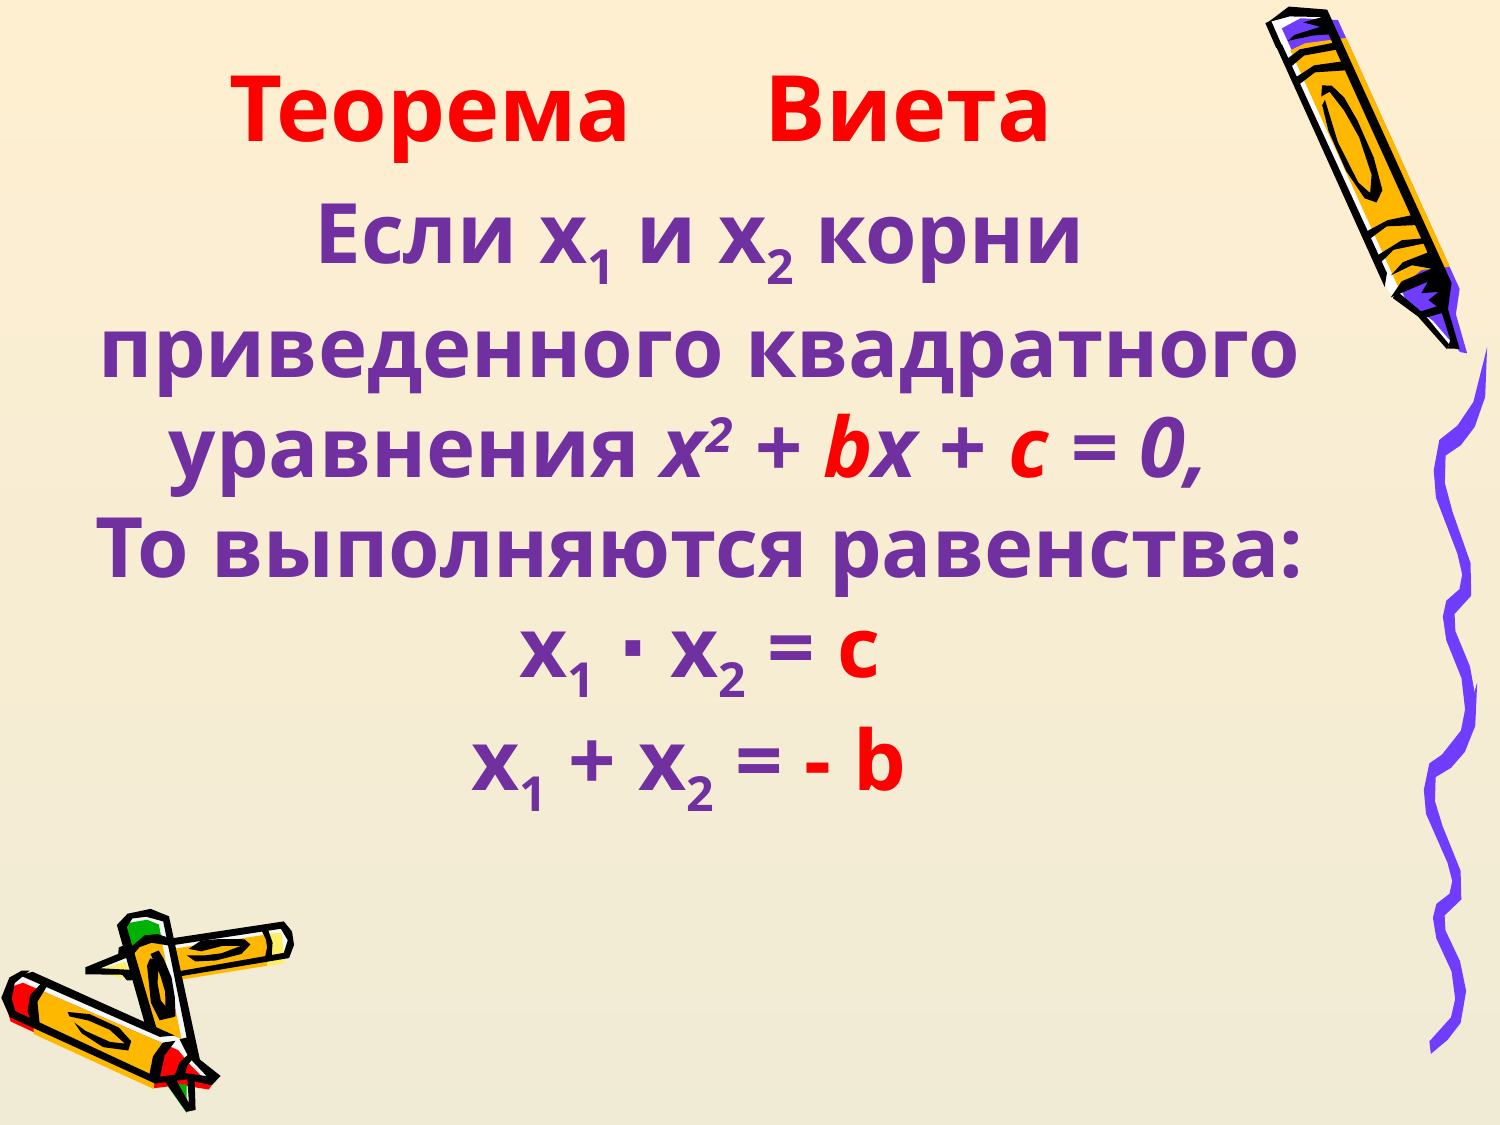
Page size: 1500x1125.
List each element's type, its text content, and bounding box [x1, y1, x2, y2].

title Теорема [206, 42, 680, 168]
text_box Если х1 и х2 корни приведенного квадратного уравнения x2 + bx + с = 0, То выполняются равенства: x1 ∙ x2 = c x1 + x2 = - b [0, 172, 1400, 989]
text_box Виета [750, 42, 1247, 168]
